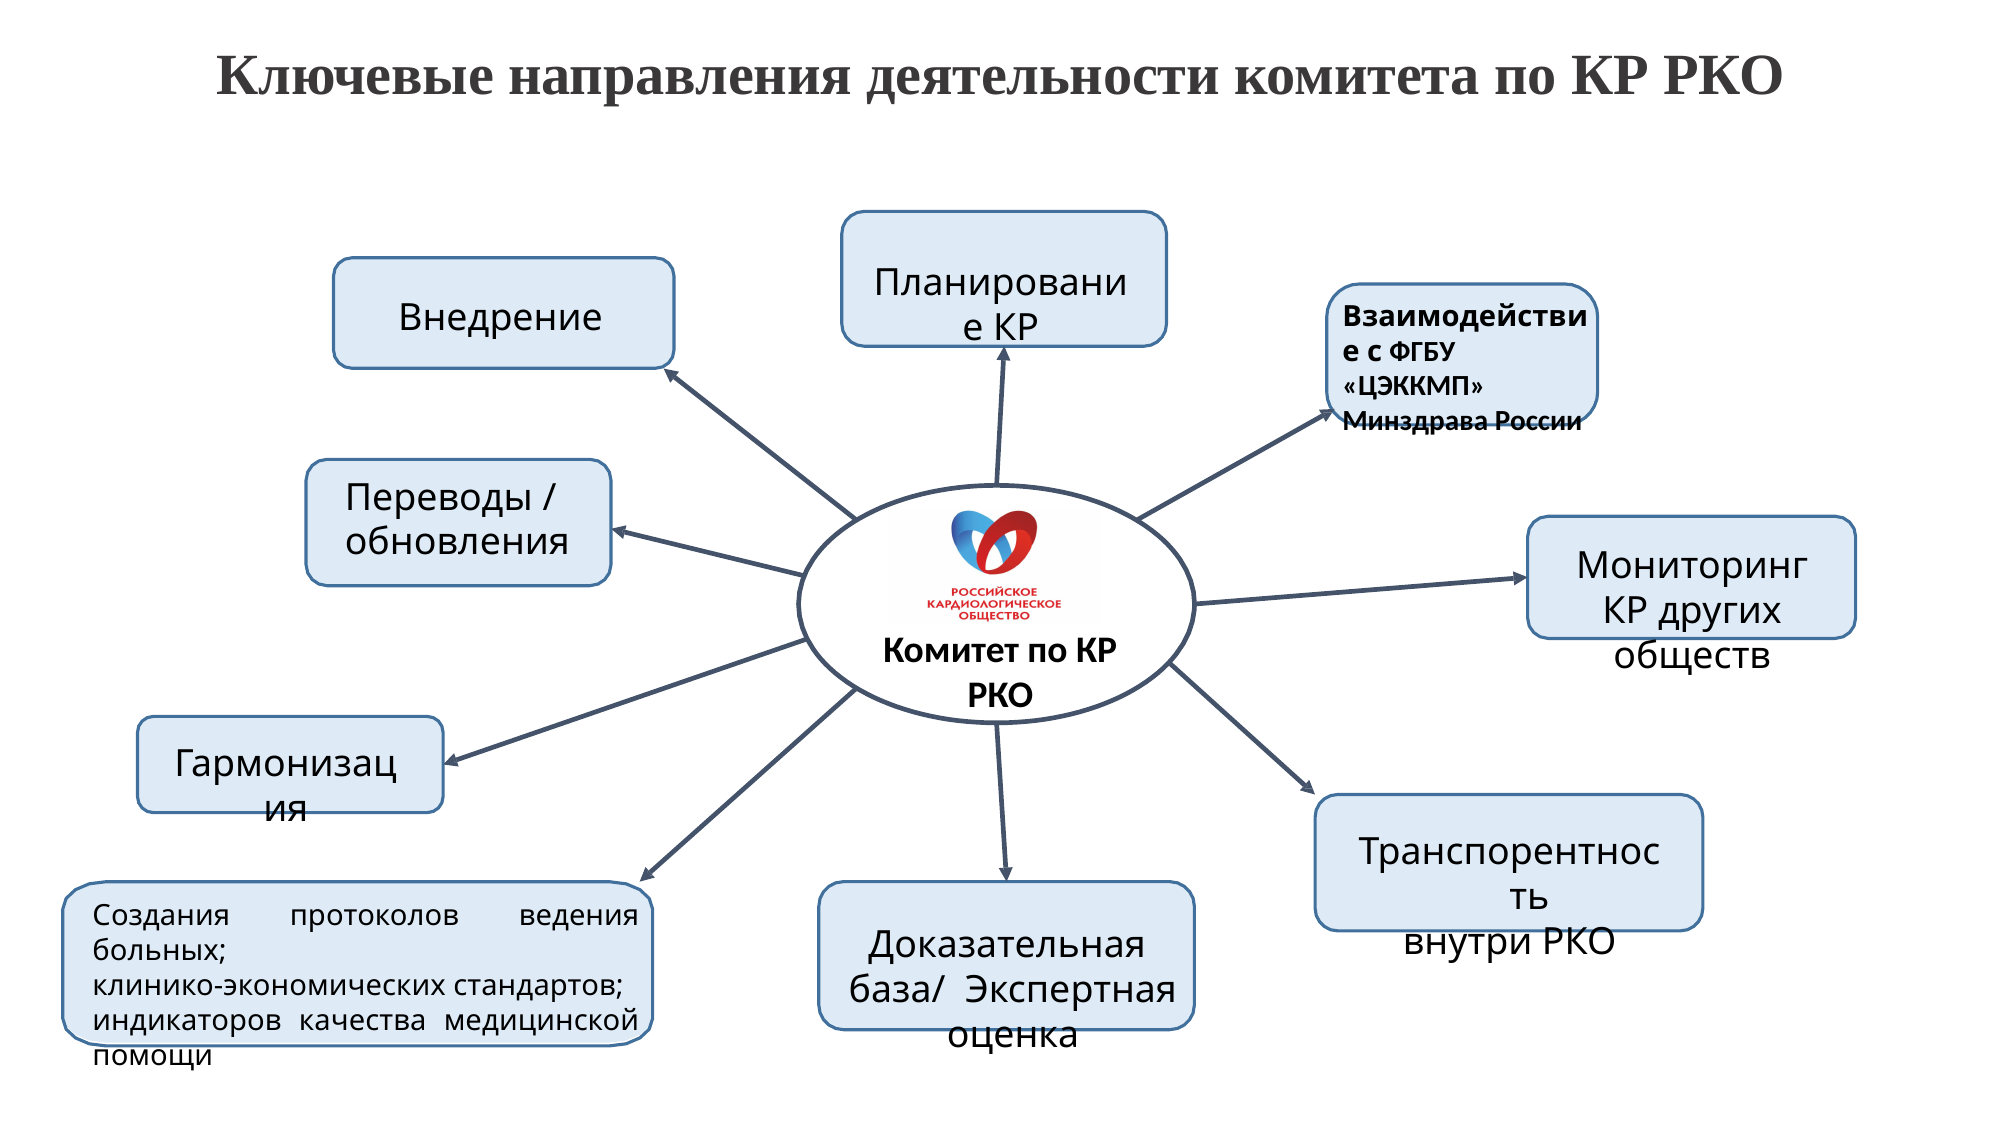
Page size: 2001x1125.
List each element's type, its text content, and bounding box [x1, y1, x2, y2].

text_box [994, 346, 1011, 486]
text_box [68, 881, 653, 1038]
text_box Взаимодействие с ФГБУ «ЦЭККМП» Минздрава России [1340, 296, 1604, 472]
text_box Доказательная база/ Экспертная оценка [818, 919, 1195, 1055]
text_box [306, 459, 611, 586]
text_box [611, 525, 805, 579]
text_box [1315, 794, 1703, 931]
title Ключевые направления деятельности комитета по КР РКО [0, 0, 2000, 169]
text_box [994, 722, 1013, 882]
text_box Транспорентность внутри РКО [1355, 826, 1663, 962]
text_box Создания протоколов ведения больных; клинико-экономических стандартов; индикаторов качества медицинской помощи [17, 896, 640, 1072]
text_box [663, 368, 859, 522]
text_box [639, 686, 859, 882]
text_box [443, 636, 810, 767]
text_box [818, 881, 1195, 919]
text_box Гармонизация [171, 739, 398, 830]
text_box [1194, 571, 1528, 607]
text_box [841, 211, 1167, 347]
text_box Комитет по КР РКО [878, 625, 1122, 716]
text_box Мониторинг КР других обществ [1550, 541, 1832, 677]
text_box [798, 485, 1195, 700]
text_box [1135, 408, 1335, 523]
text_box Переводы / обновления [342, 472, 589, 563]
text_box [333, 257, 674, 369]
picture [888, 509, 1100, 623]
text_box [1168, 661, 1316, 795]
text_box [930, 716, 1063, 723]
text_box [137, 716, 444, 813]
text_box Планирование КР [868, 257, 1132, 348]
text_box [1527, 516, 1856, 639]
text_box Внедрение [359, 293, 640, 339]
text_box [1326, 283, 1591, 419]
